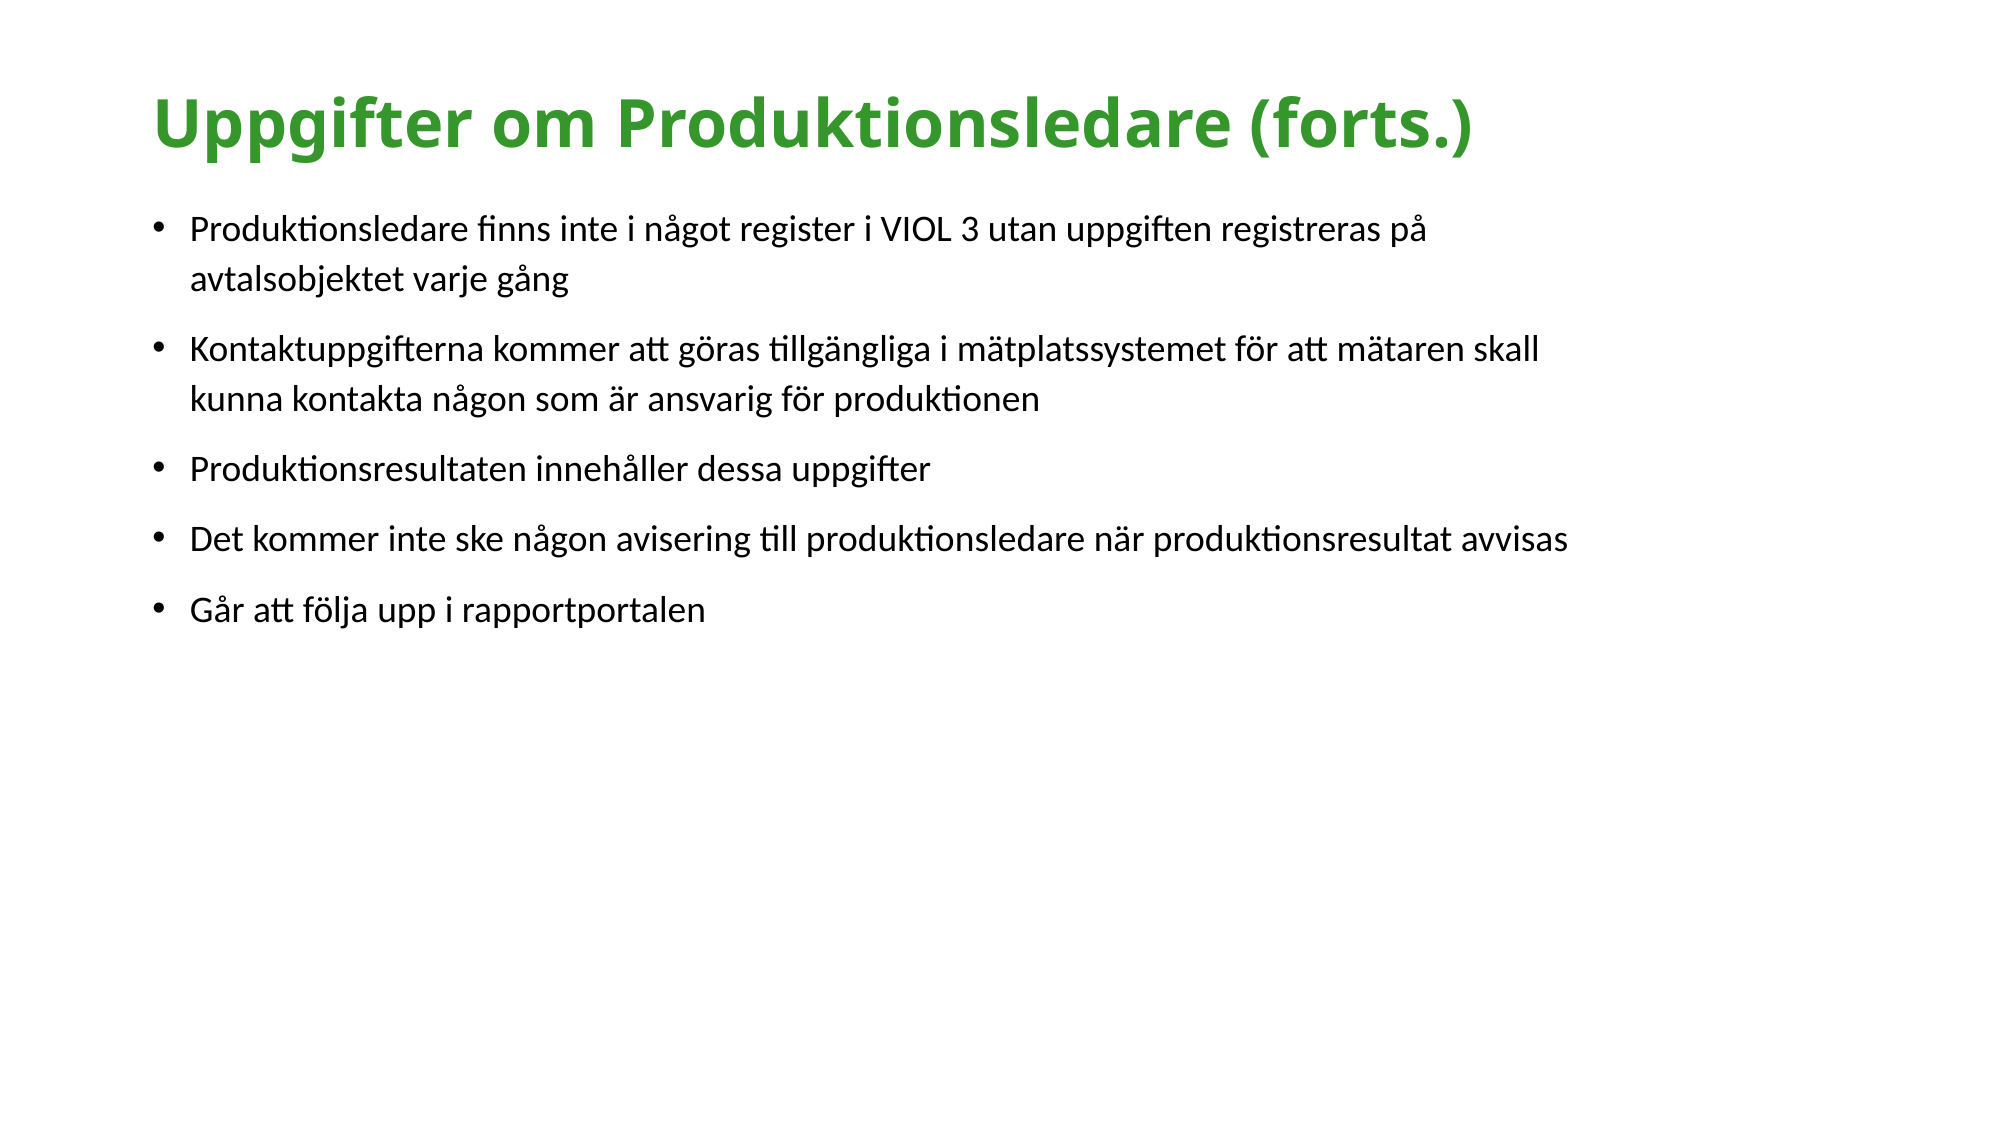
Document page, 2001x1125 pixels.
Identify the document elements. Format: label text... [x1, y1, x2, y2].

list Produktionsledare finns inte i något register i VIOL 3 utan uppgiften registreras på avtalsobjektet varje gång Kontaktuppgifterna kommer att göras tillgängliga i mätplatssystemet för att mätaren skall kunna kontakta någon som är ansvarig för produktionen Produktionsresultaten innehåller dessa uppgifter Det kommer inte ske någon avisering till produktionsledare när produktionsresultat avvisas Går att följa upp i rapportportalen [137, 192, 1652, 933]
title Uppgifter om Produktionsledare (forts.) [137, 59, 1652, 192]
